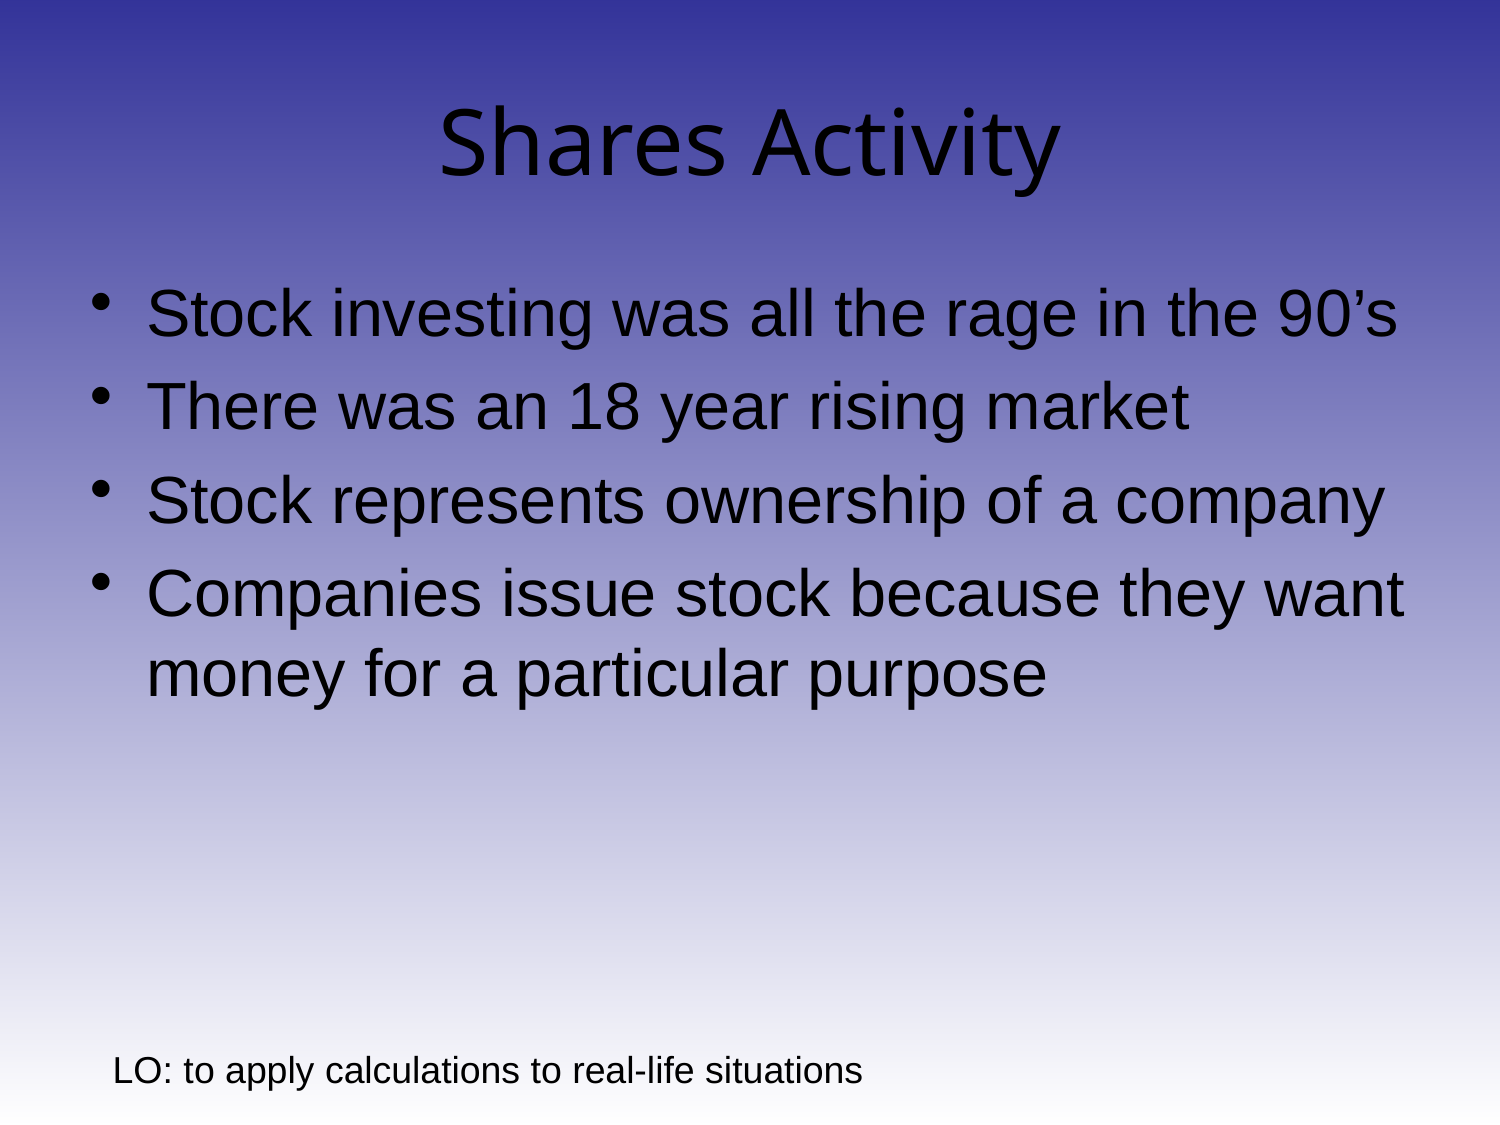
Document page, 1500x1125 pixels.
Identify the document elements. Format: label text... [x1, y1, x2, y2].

text_box LO: to apply calculations to real-life situations [97, 1038, 879, 1098]
title Shares Activity [74, 44, 1426, 233]
list Stock investing was all the rage in the 90’s There was an 18 year rising market Stock represents ownership of a company Companies issue stock because they want money for a particular purpose [74, 262, 1426, 1006]
